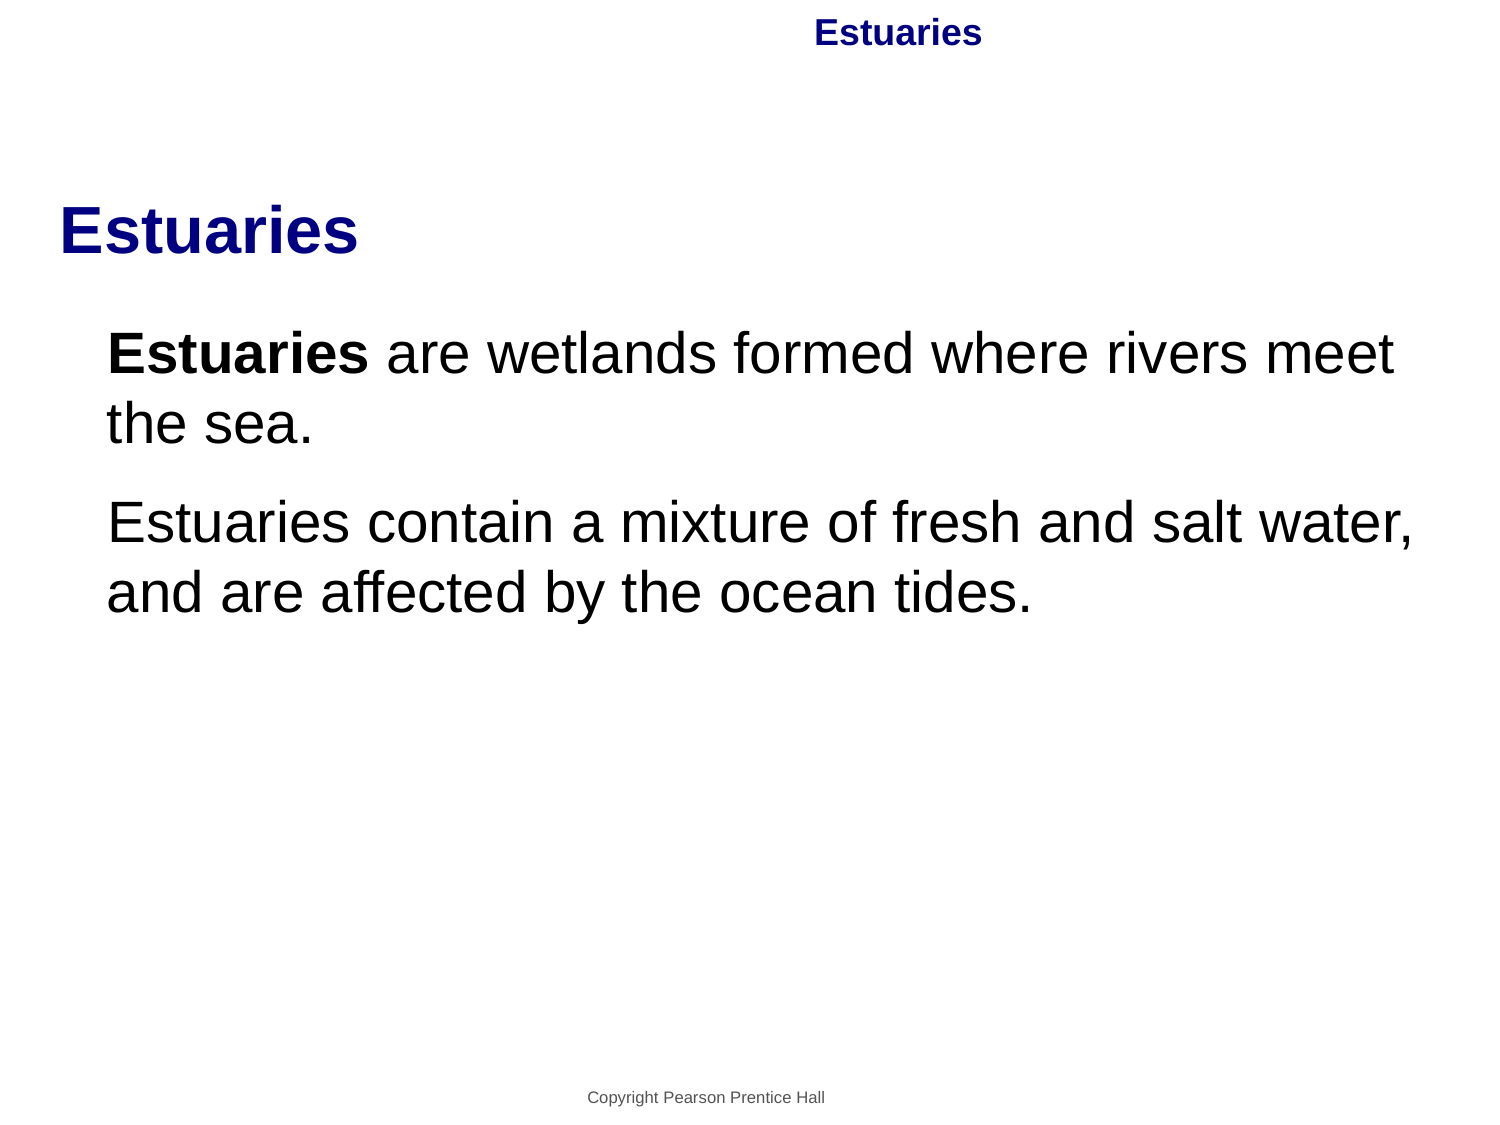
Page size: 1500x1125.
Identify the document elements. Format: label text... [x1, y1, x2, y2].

title Estuaries [799, 0, 1468, 75]
footer Copyright Pearson Prentice Hall [468, 1078, 945, 1105]
list Estuaries Estuaries are wetlands formed where rivers meet the sea. Estuaries contain a mixture of fresh and salt water, and are affected by the ocean tides. [44, 179, 1447, 975]
